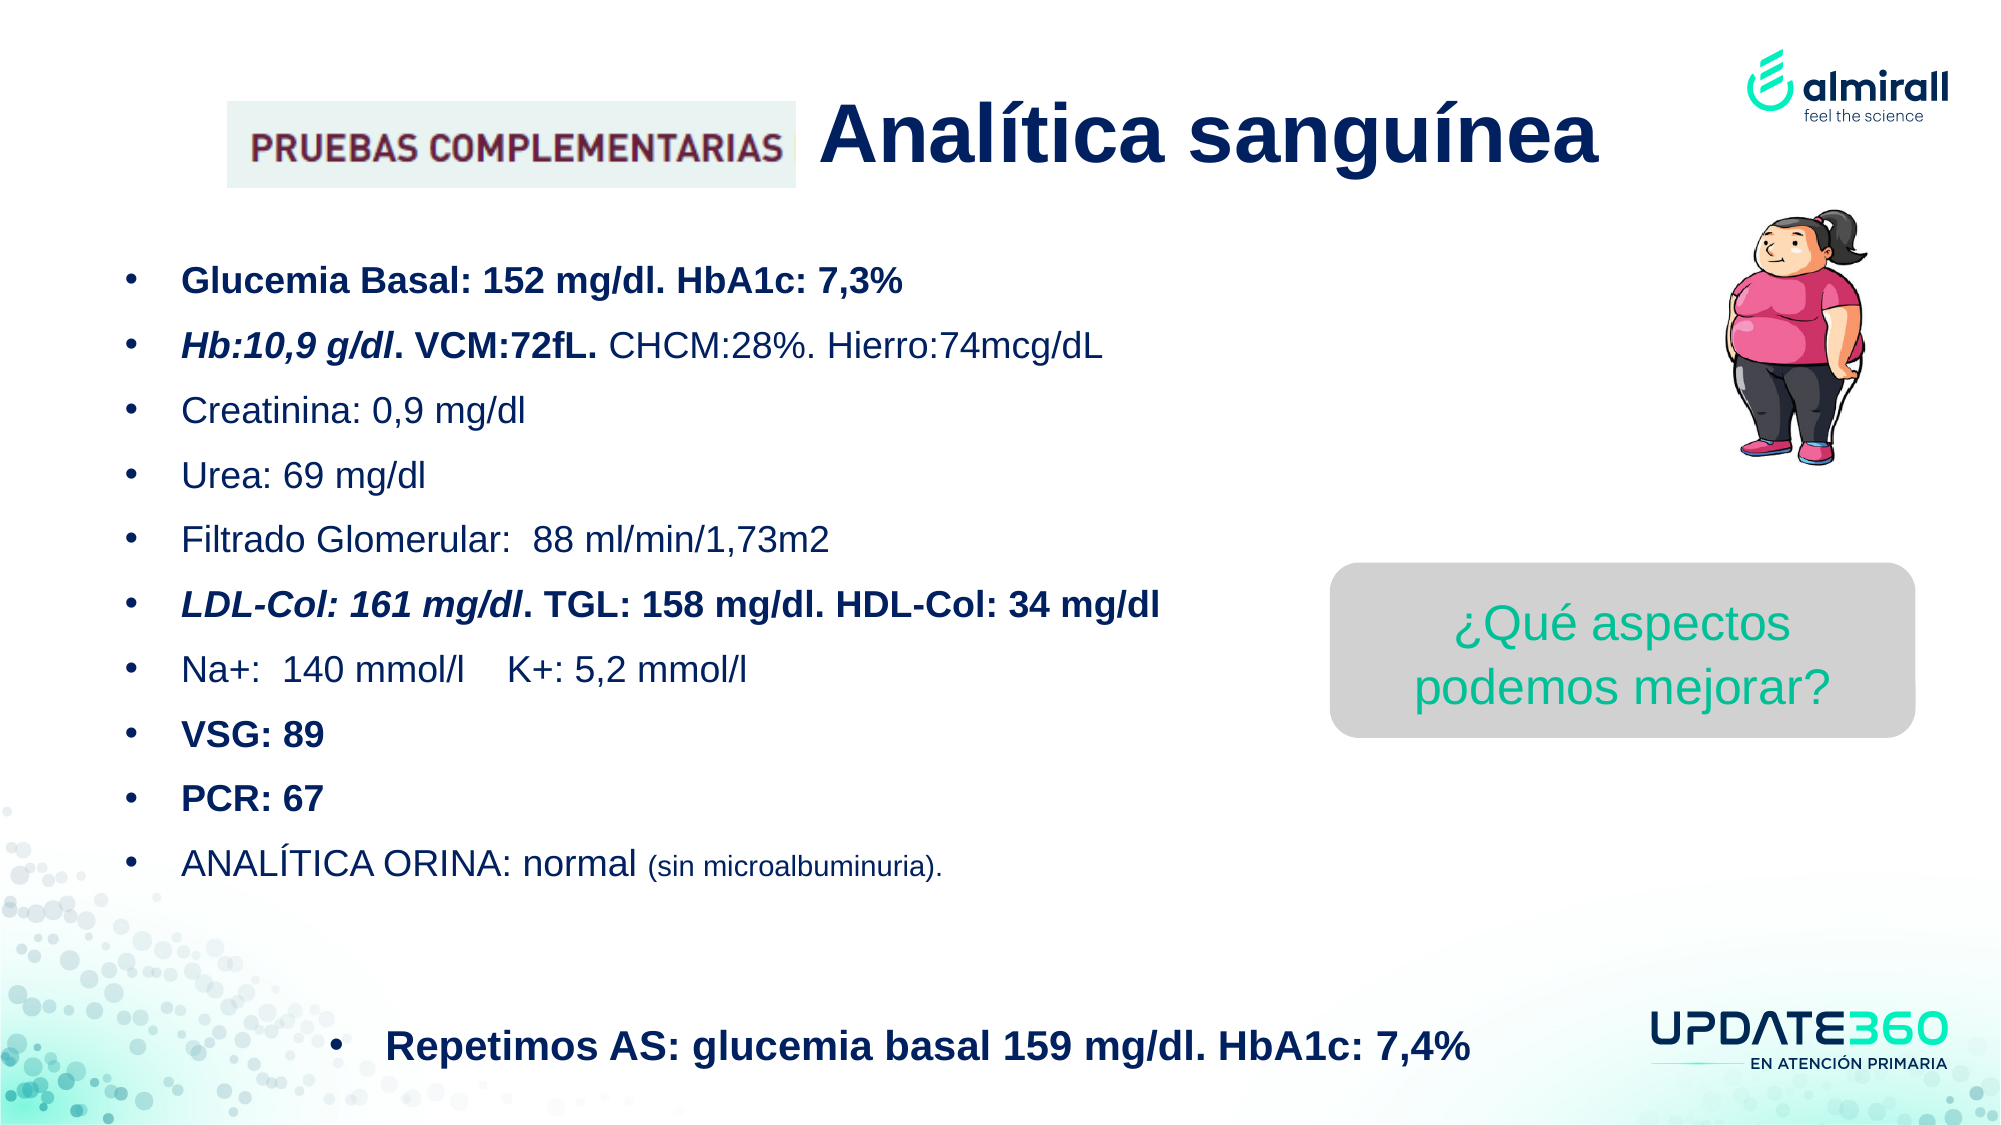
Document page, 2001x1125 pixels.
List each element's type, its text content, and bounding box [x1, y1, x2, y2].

picture [0, 0, 2001, 1125]
text_box ¿Qué aspectos podemos mejorar? [1329, 562, 1916, 738]
text_box Repetimos AS: glucemia basal 159 mg/dl. HbA1c: 7,4% [109, 1008, 1702, 1077]
text_box Glucemia Basal: 152 mg/dl. HbA1c: 7,3% Hb:10,9 g/dl. VCM:72fL. CHCM:28%. Hierro:74mcg/dL Creatinina: 0,9 mg/dl Urea: 69 mg/dl Filtrado Glomerular: 88 ml/min/1,73m2 LDL-Col: 161 mg/dl. TGL: 158 mg/dl. HDL-Col: 34 mg/dl Na+: 140 mmol/l K+: 5,2 mmol/l VSG: 89 PCR: 67 ANALÍTICA ORINA: normal (sin microalbuminuria). [109, 245, 1702, 892]
title Analítica sanguínea [795, 83, 1623, 226]
